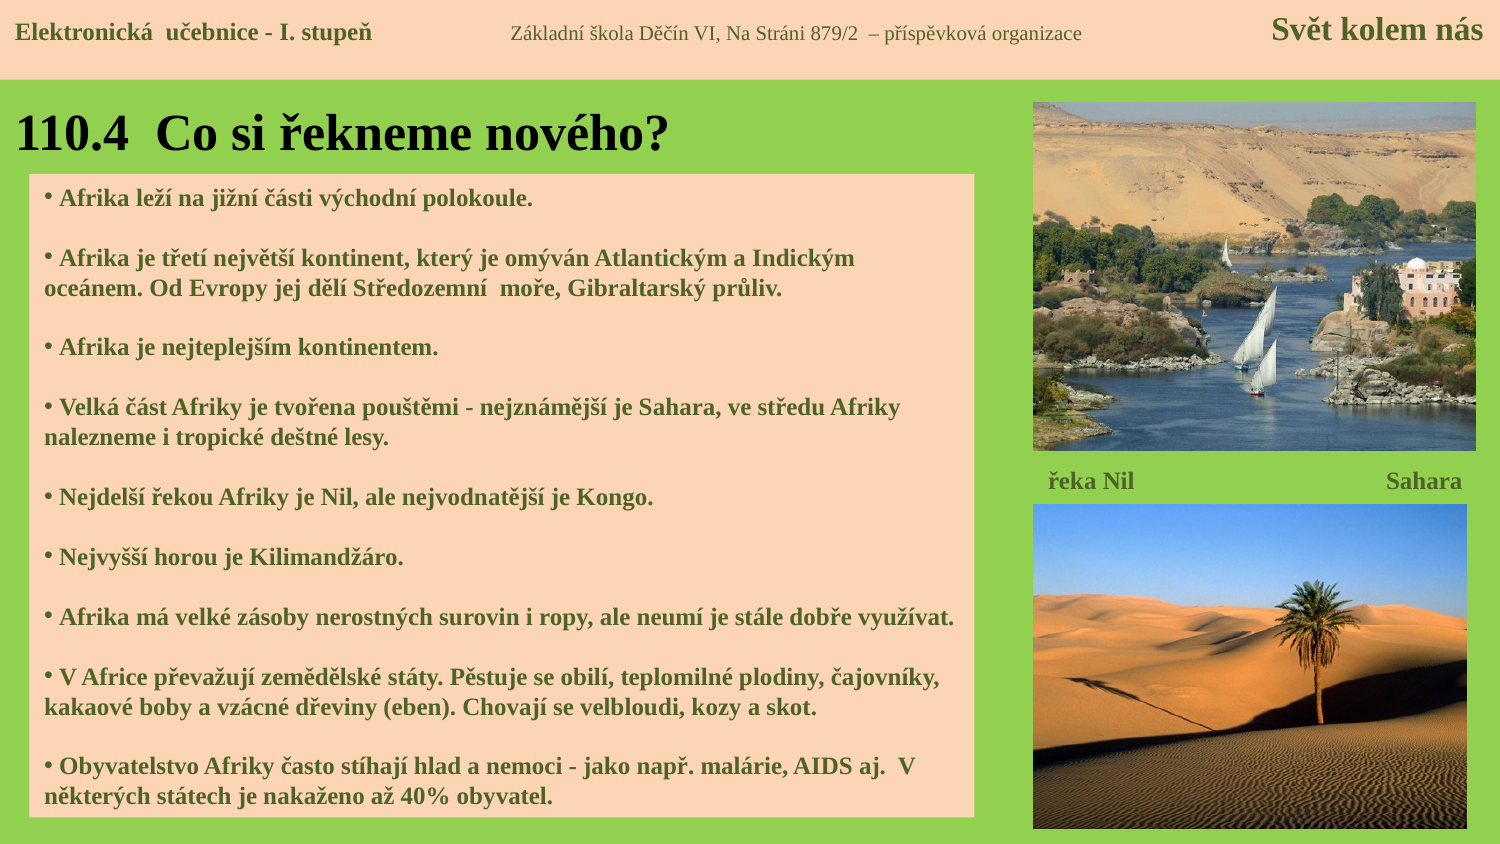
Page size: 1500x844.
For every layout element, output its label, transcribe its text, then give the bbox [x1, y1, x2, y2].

title 110.4 Co si řekneme nového? [0, 80, 703, 179]
text_box Elektronická učebnice - I. stupeň Základní škola Děčín VI, Na Stráni 879/2 – příspěvková organizace Svět kolem nás [0, 0, 1500, 80]
text_box řeka Nil [1033, 458, 1187, 502]
picture [1033, 102, 1477, 452]
text_box Sahara [1346, 457, 1500, 502]
picture [1033, 504, 1467, 830]
text_box Afrika leží na jižní části východní polokoule. Afrika je třetí největší kontinent, který je omýván Atlantickým a Indickým oceánem. Od Evropy jej dělí Středozemní moře, Gibraltarský průliv. Afrika je nejteplejším kontinentem. Velká část Afriky je tvořena pouštěmi - nejznámější je Sahara, ve středu Afriky nalezneme i tropické deštné lesy. Nejdelší řekou Afriky je Nil, ale nejvodnatější je Kongo. Nejvyšší horou je Kilimandžáro. Afrika má velké zásoby nerostných surovin i ropy, ale neumí je stále dobře využívat. V Africe převažují zemědělské státy. Pěstuje se obilí, teplomilné plodiny, čajovníky, kakaové boby a vzácné dřeviny (eben). Chovají se velbloudi, kozy a skot. Obyvatelstvo Afriky často stíhají hlad a nemoci - jako např. malárie, AIDS aj. V některých státech je nakaženo až 40% obyvatel. [29, 173, 975, 818]
